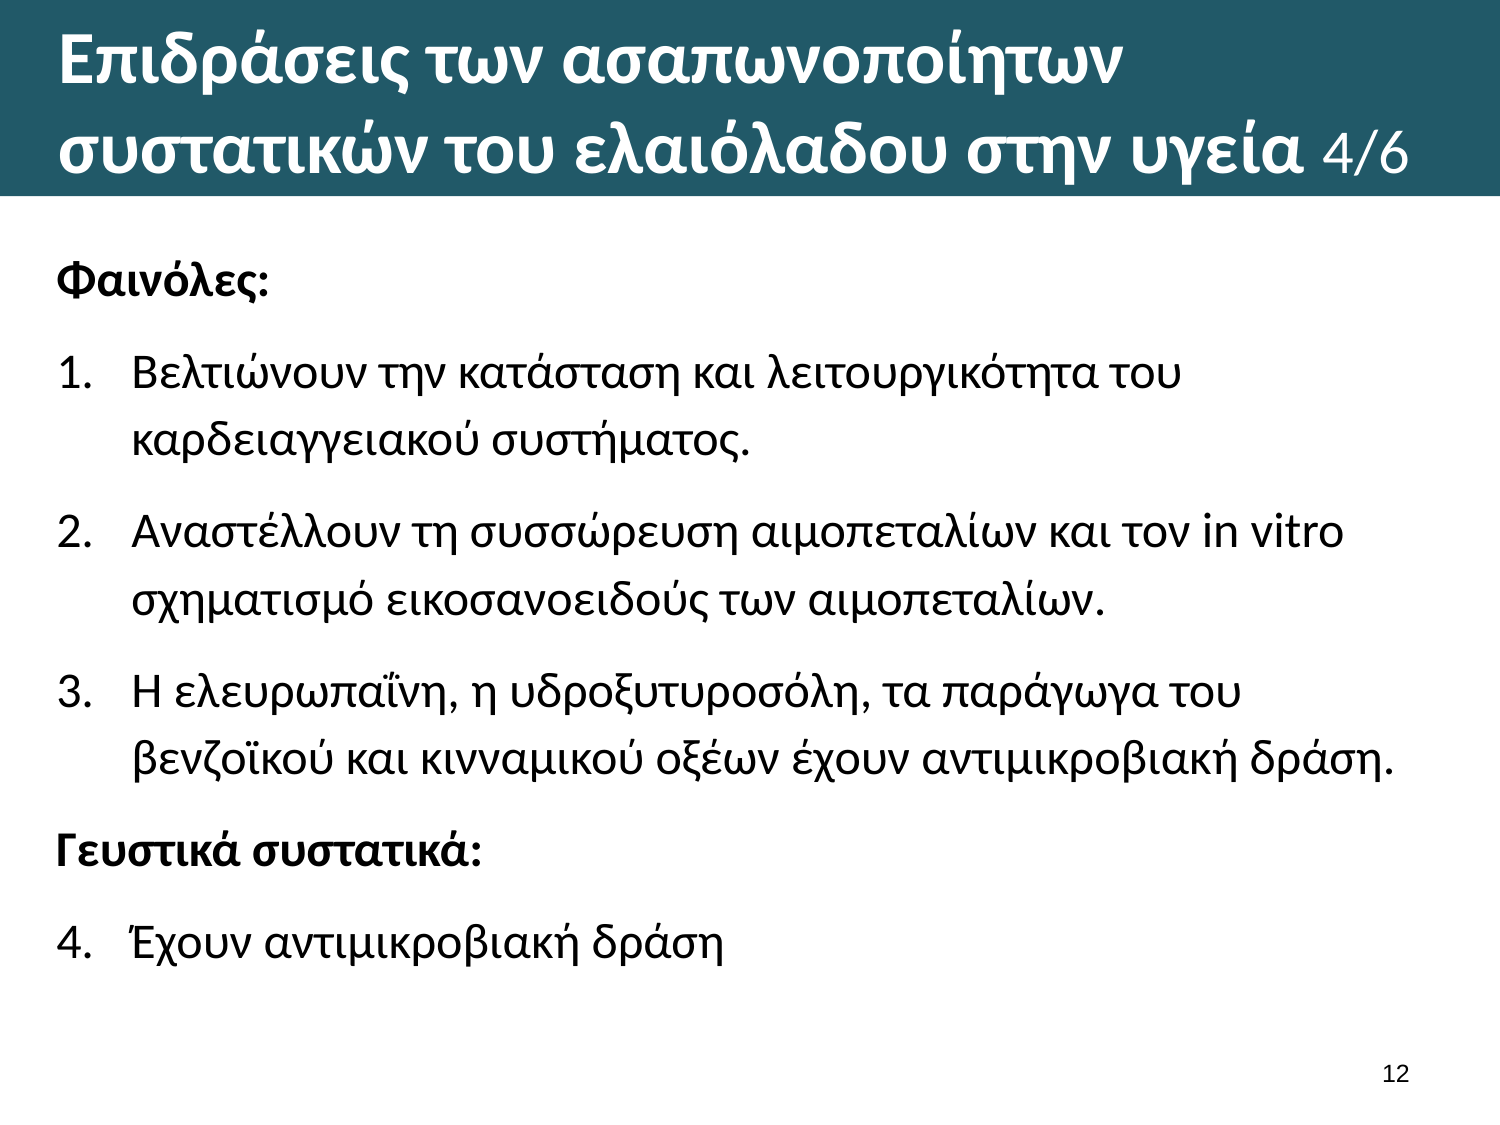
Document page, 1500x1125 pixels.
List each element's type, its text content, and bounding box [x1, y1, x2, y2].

title Επιδράσεις των ασαπωνοποίητων συστατικών του ελαιόλαδου στην υγεία 4/6 [0, 0, 1500, 197]
list Φαινόλες: Βελτιώνουν την κατάσταση και λειτουργικότητα του καρδειαγγειακού συστήματος. Αναστέλλουν τη συσσώρευση αιμοπεταλίων και τον in vitro σχηματισμό εικοσανοειδούς των αιμοπεταλίων. Η ελευρωπαΐνη, η υδροξυτυροσόλη, τα παράγωγα του βενζοϊκού και κινναμικού οξέων έχουν αντιμικροβιακή δράση. Γευστικά συστατικά: Έχουν αντιμικροβιακή δράση [41, 231, 1459, 1047]
slide_number 11 [1074, 1047, 1425, 1103]
